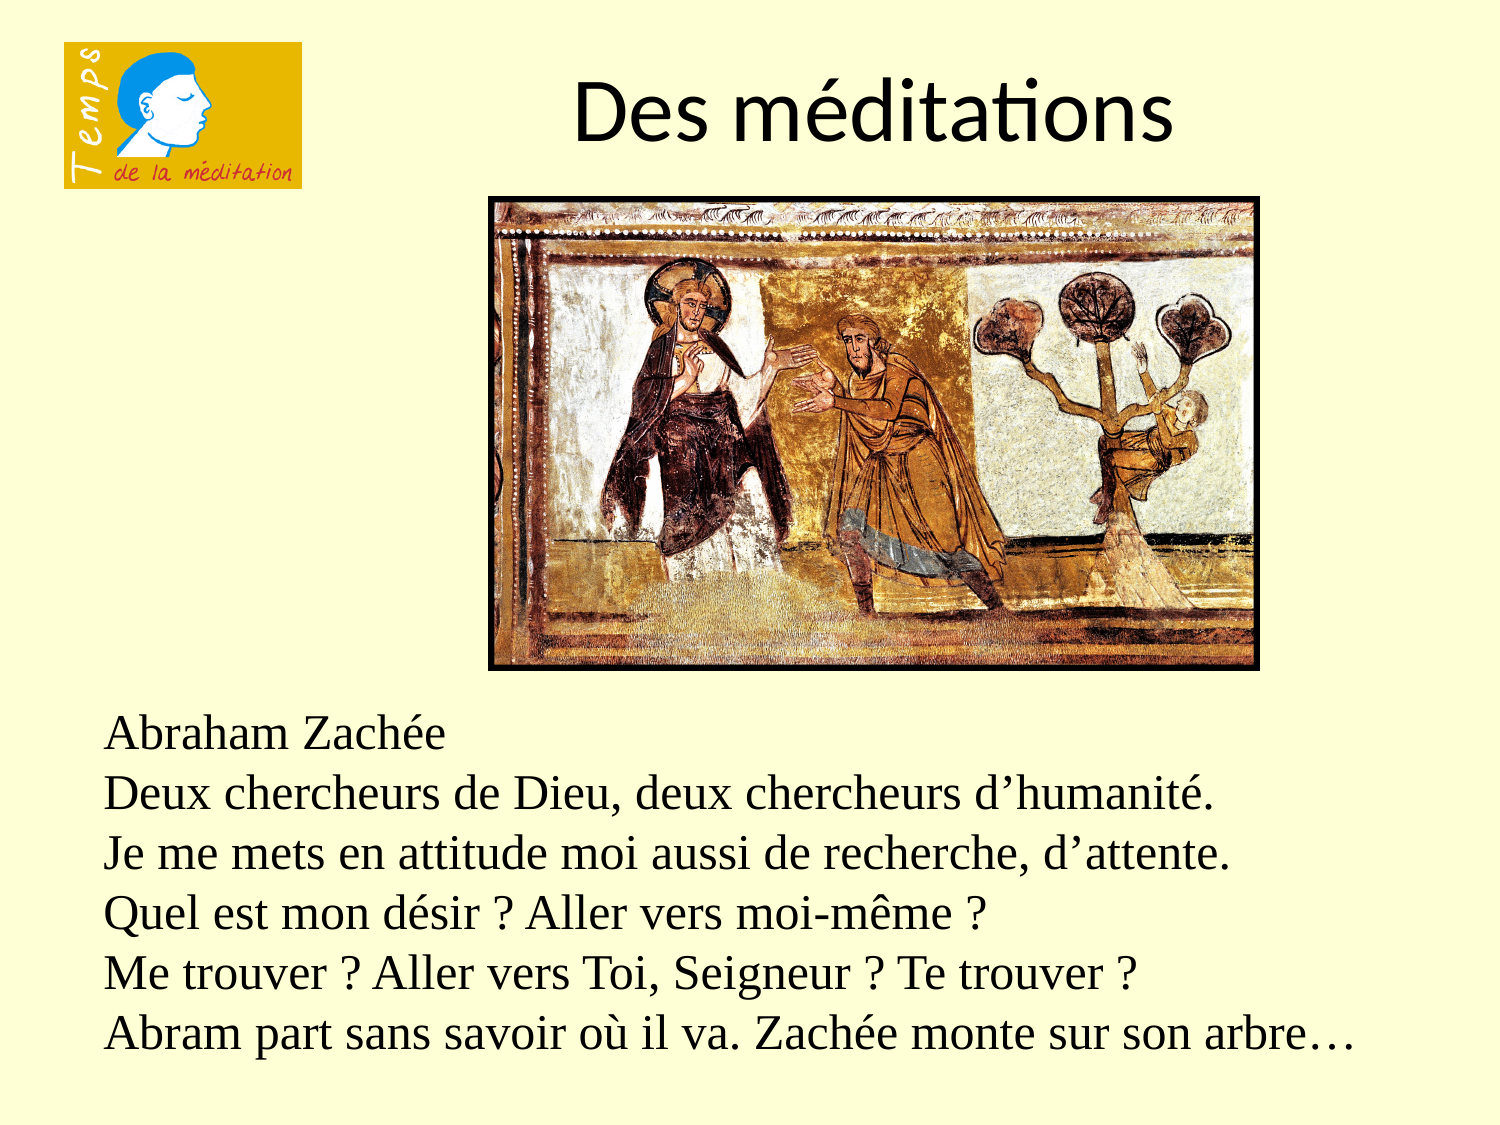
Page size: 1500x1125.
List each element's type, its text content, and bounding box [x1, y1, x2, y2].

picture [488, 196, 1260, 671]
text_box Abraham Zachée Deux chercheurs de Dieu, deux chercheurs d’humanité. Je me mets en attitude moi aussi de recherche, d’attente. Quel est mon désir ? Aller vers moi-même ? Me trouver ? Aller vers Toi, Seigneur ? Te trouver ? Abram part sans savoir où il va. Zachée monte sur son arbre… [88, 691, 1378, 1067]
text_box Des méditations [388, 42, 1360, 265]
picture [64, 42, 302, 190]
